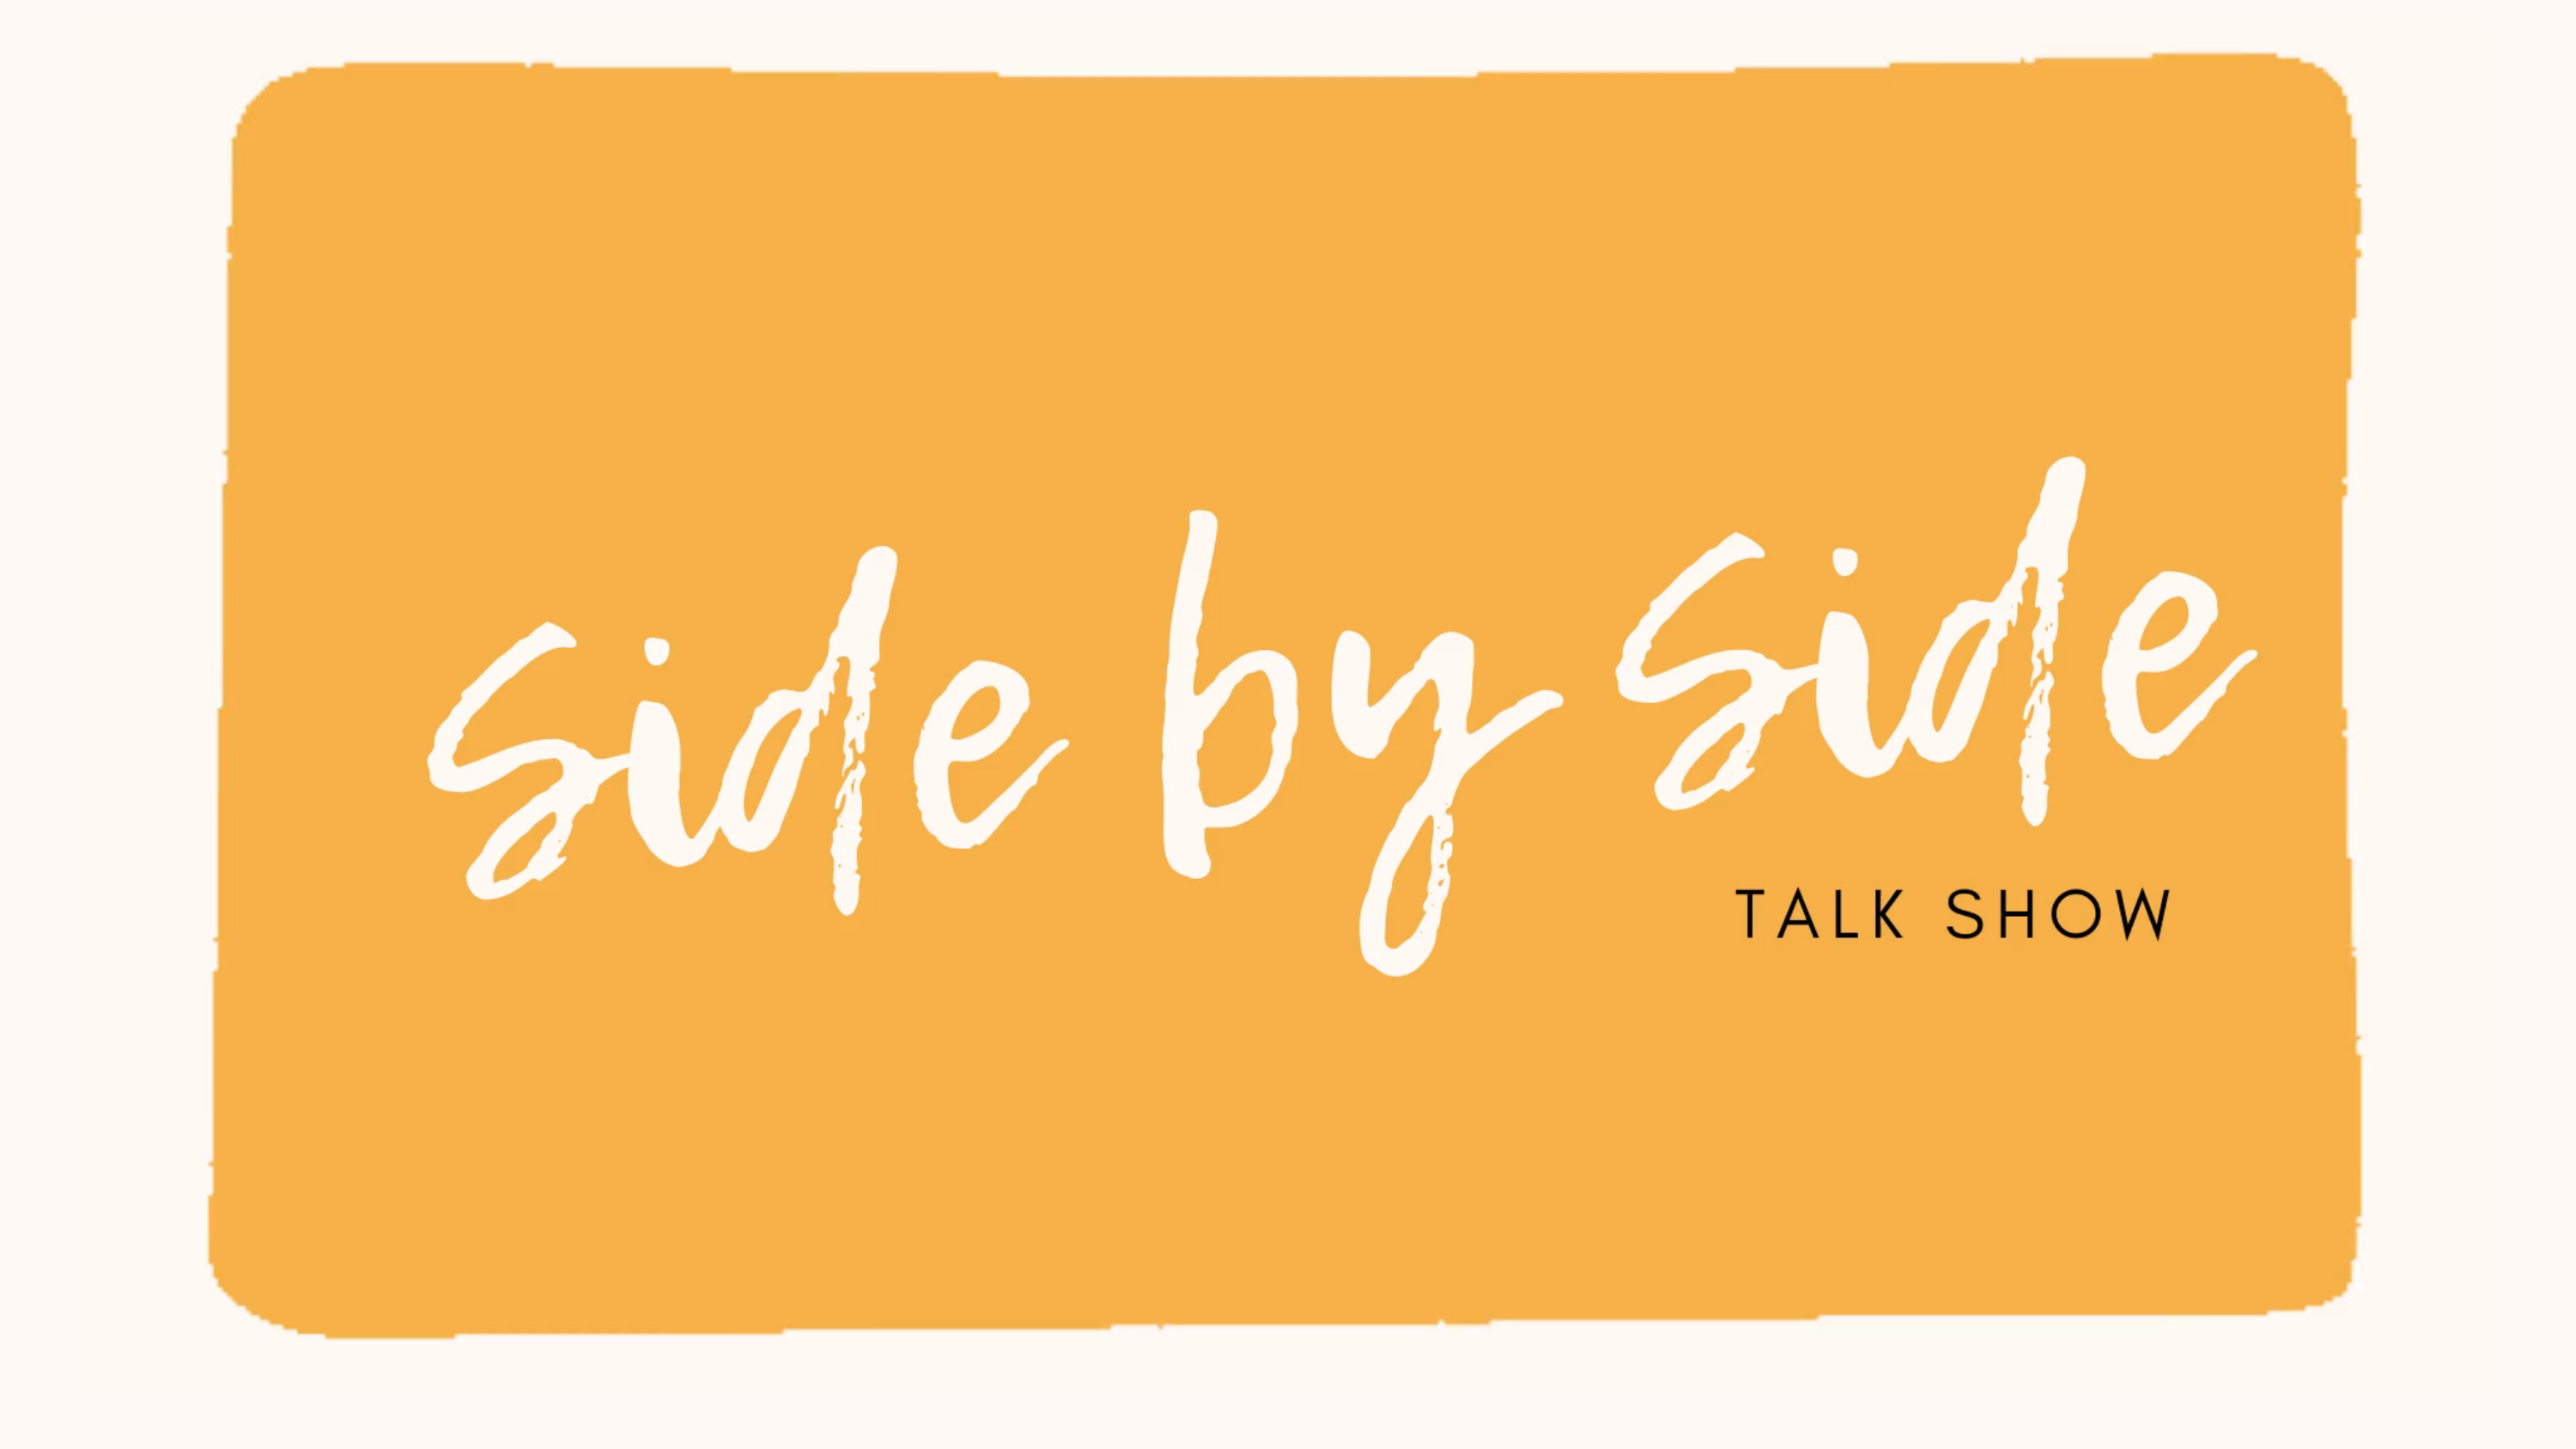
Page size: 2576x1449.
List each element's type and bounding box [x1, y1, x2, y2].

list [75, 26, 2488, 1385]
